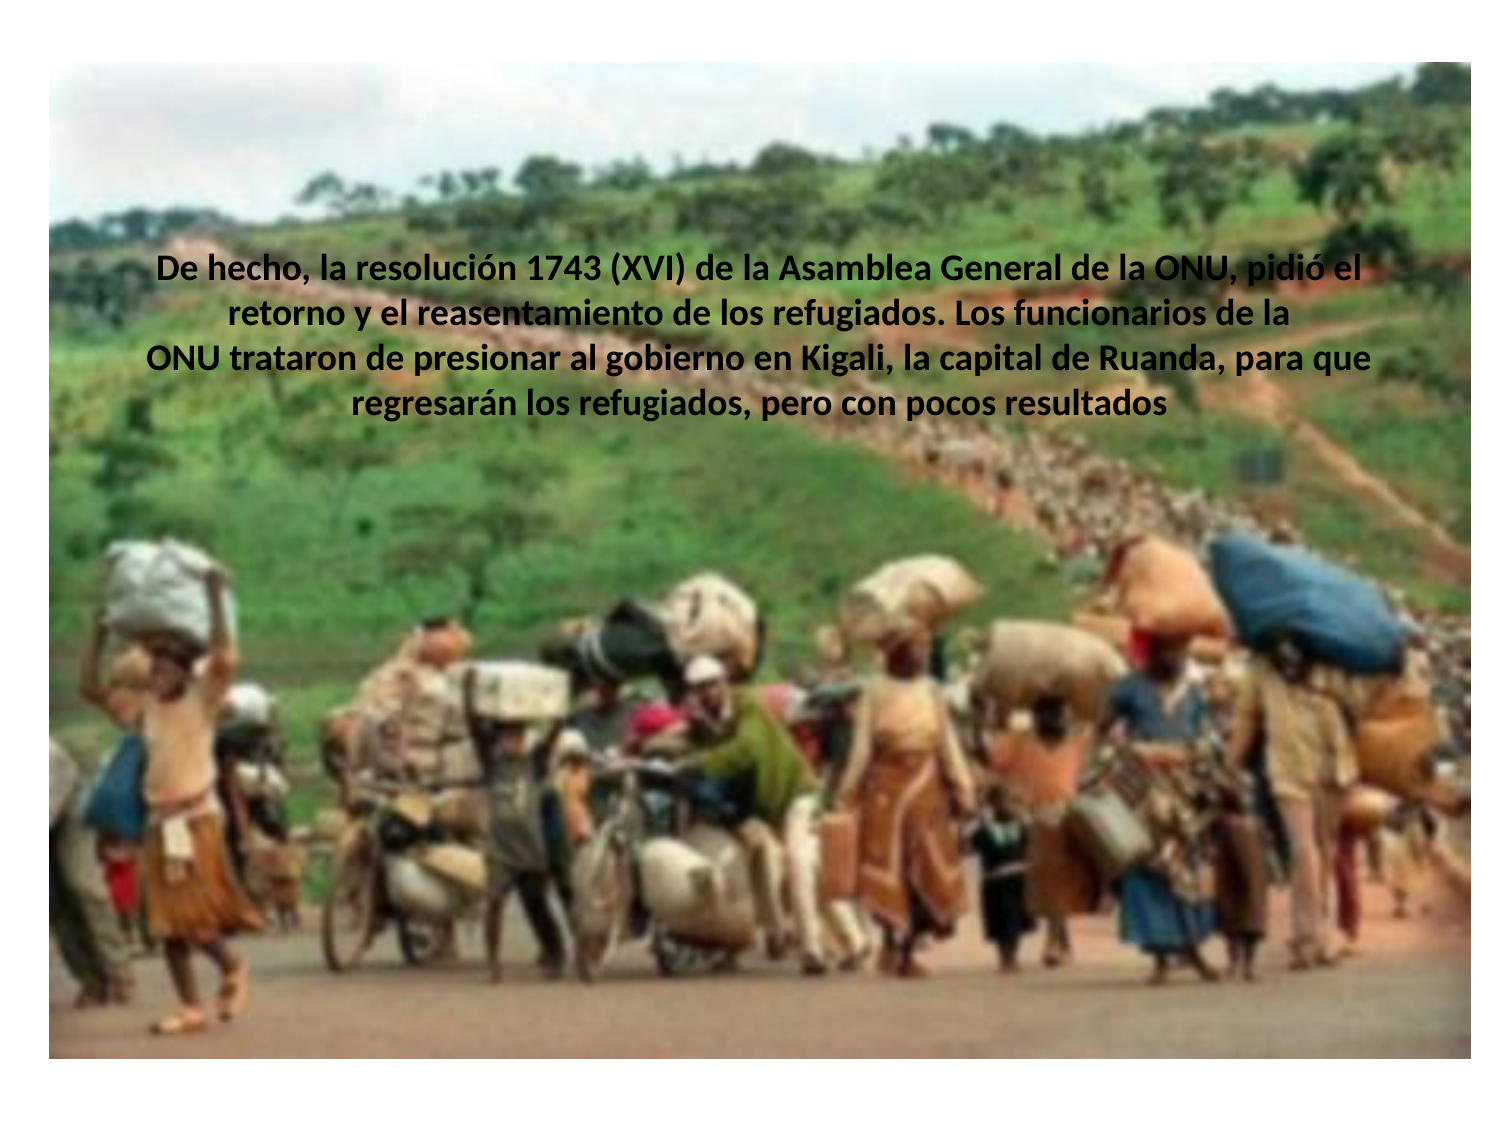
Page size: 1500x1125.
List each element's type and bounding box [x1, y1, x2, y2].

picture [49, 62, 1471, 1059]
